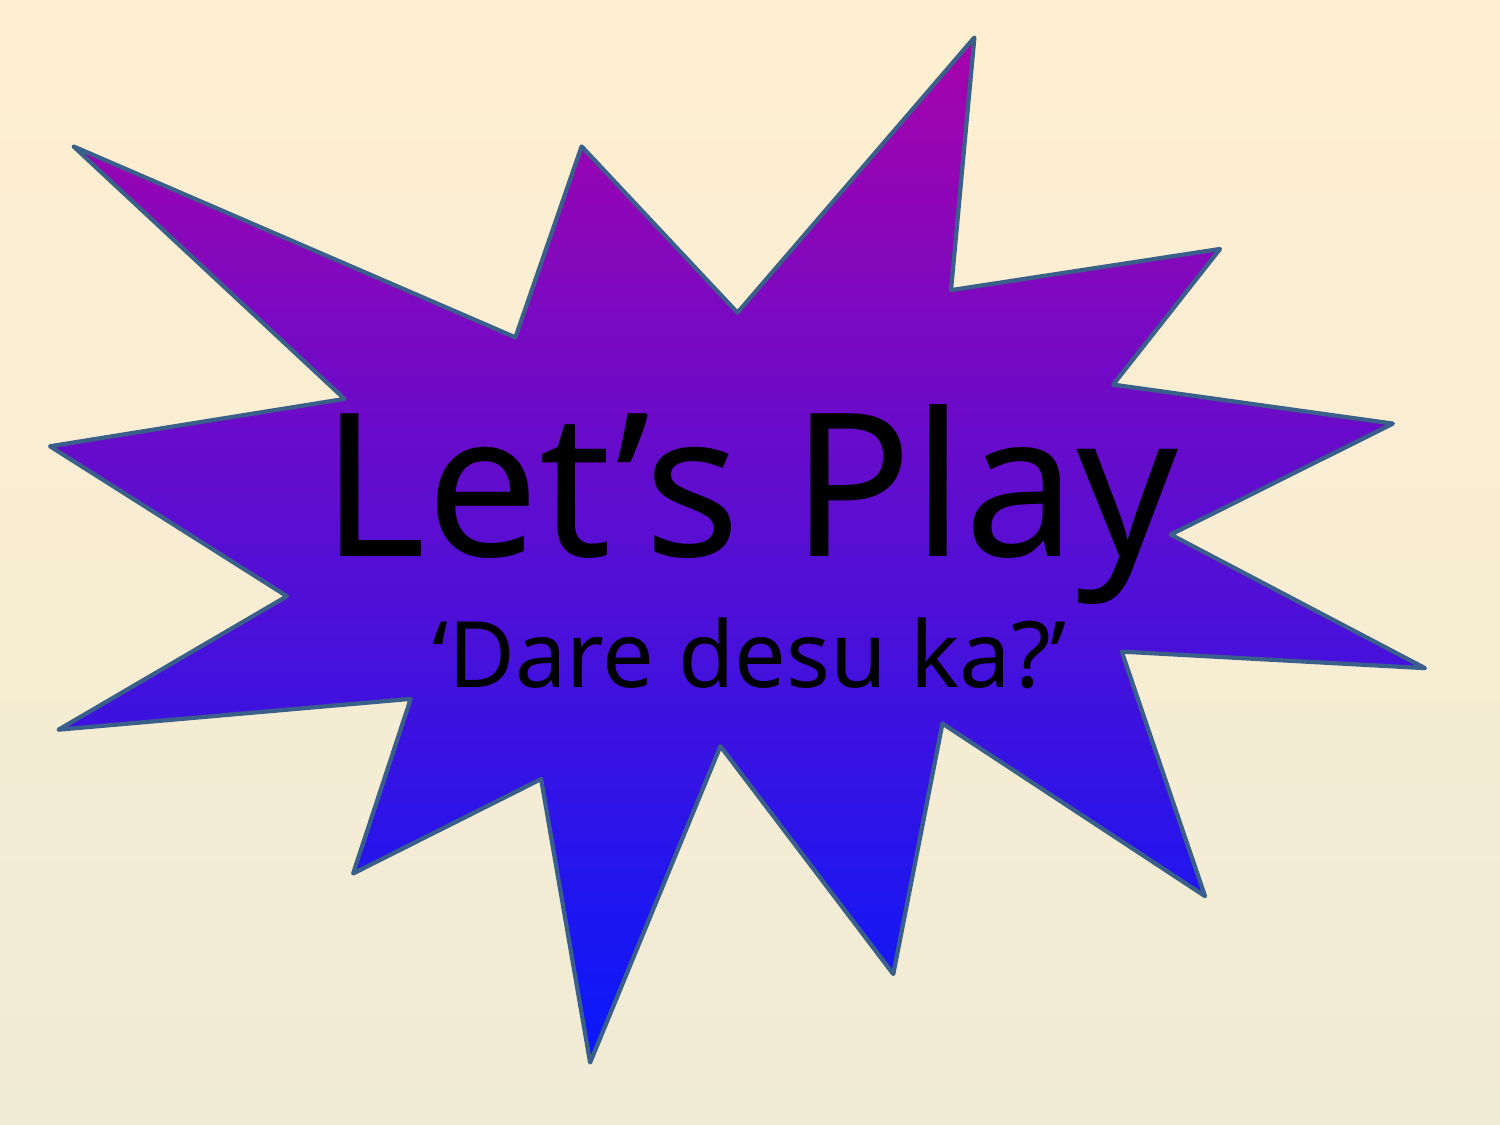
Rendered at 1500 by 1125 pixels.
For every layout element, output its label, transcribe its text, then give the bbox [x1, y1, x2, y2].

title Let’s Play ‘Dare desu ka?’ [74, 437, 1426, 626]
text_box [71, 35, 1396, 437]
text_box [47, 440, 74, 464]
text_box [56, 626, 1428, 1065]
